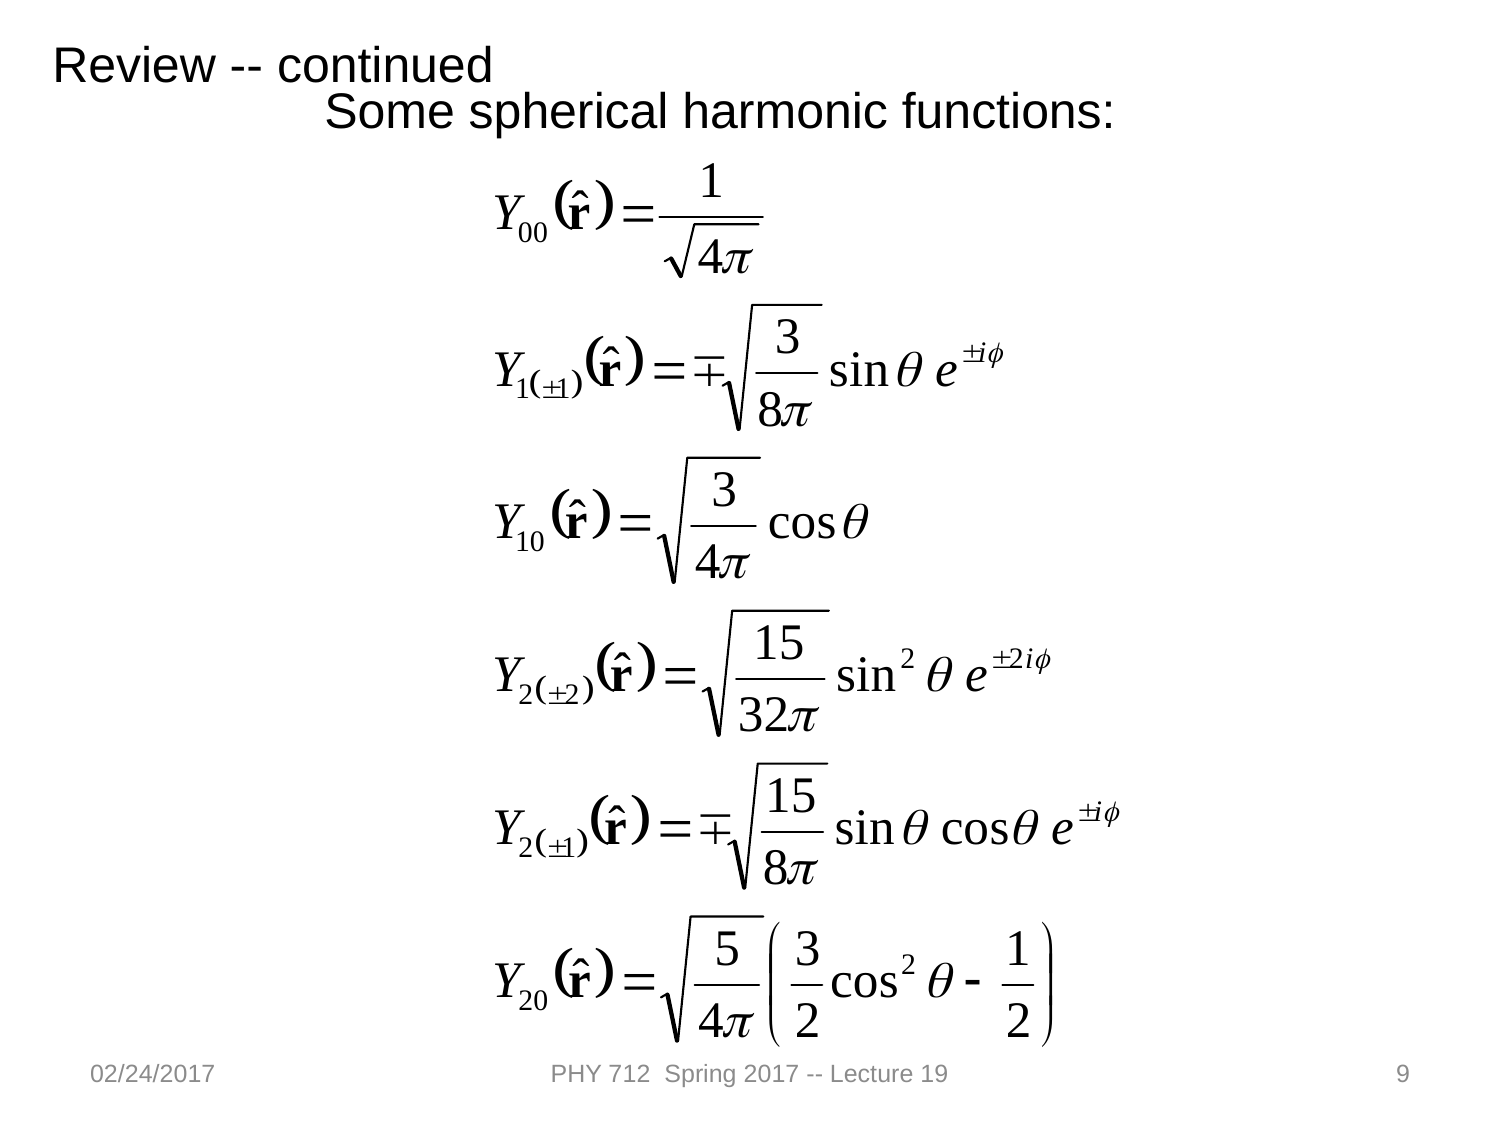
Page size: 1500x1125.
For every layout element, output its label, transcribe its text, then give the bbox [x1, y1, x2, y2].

slide_number 9 [1074, 1042, 1425, 1103]
text_box Review -- continued [37, 24, 663, 100]
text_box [487, 145, 1136, 1061]
text_box Some spherical harmonic functions: [309, 70, 1500, 146]
footer PHY 712 Spring 2017 -- Lecture 19 [512, 1068, 988, 1103]
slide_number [75, 1042, 425, 1103]
